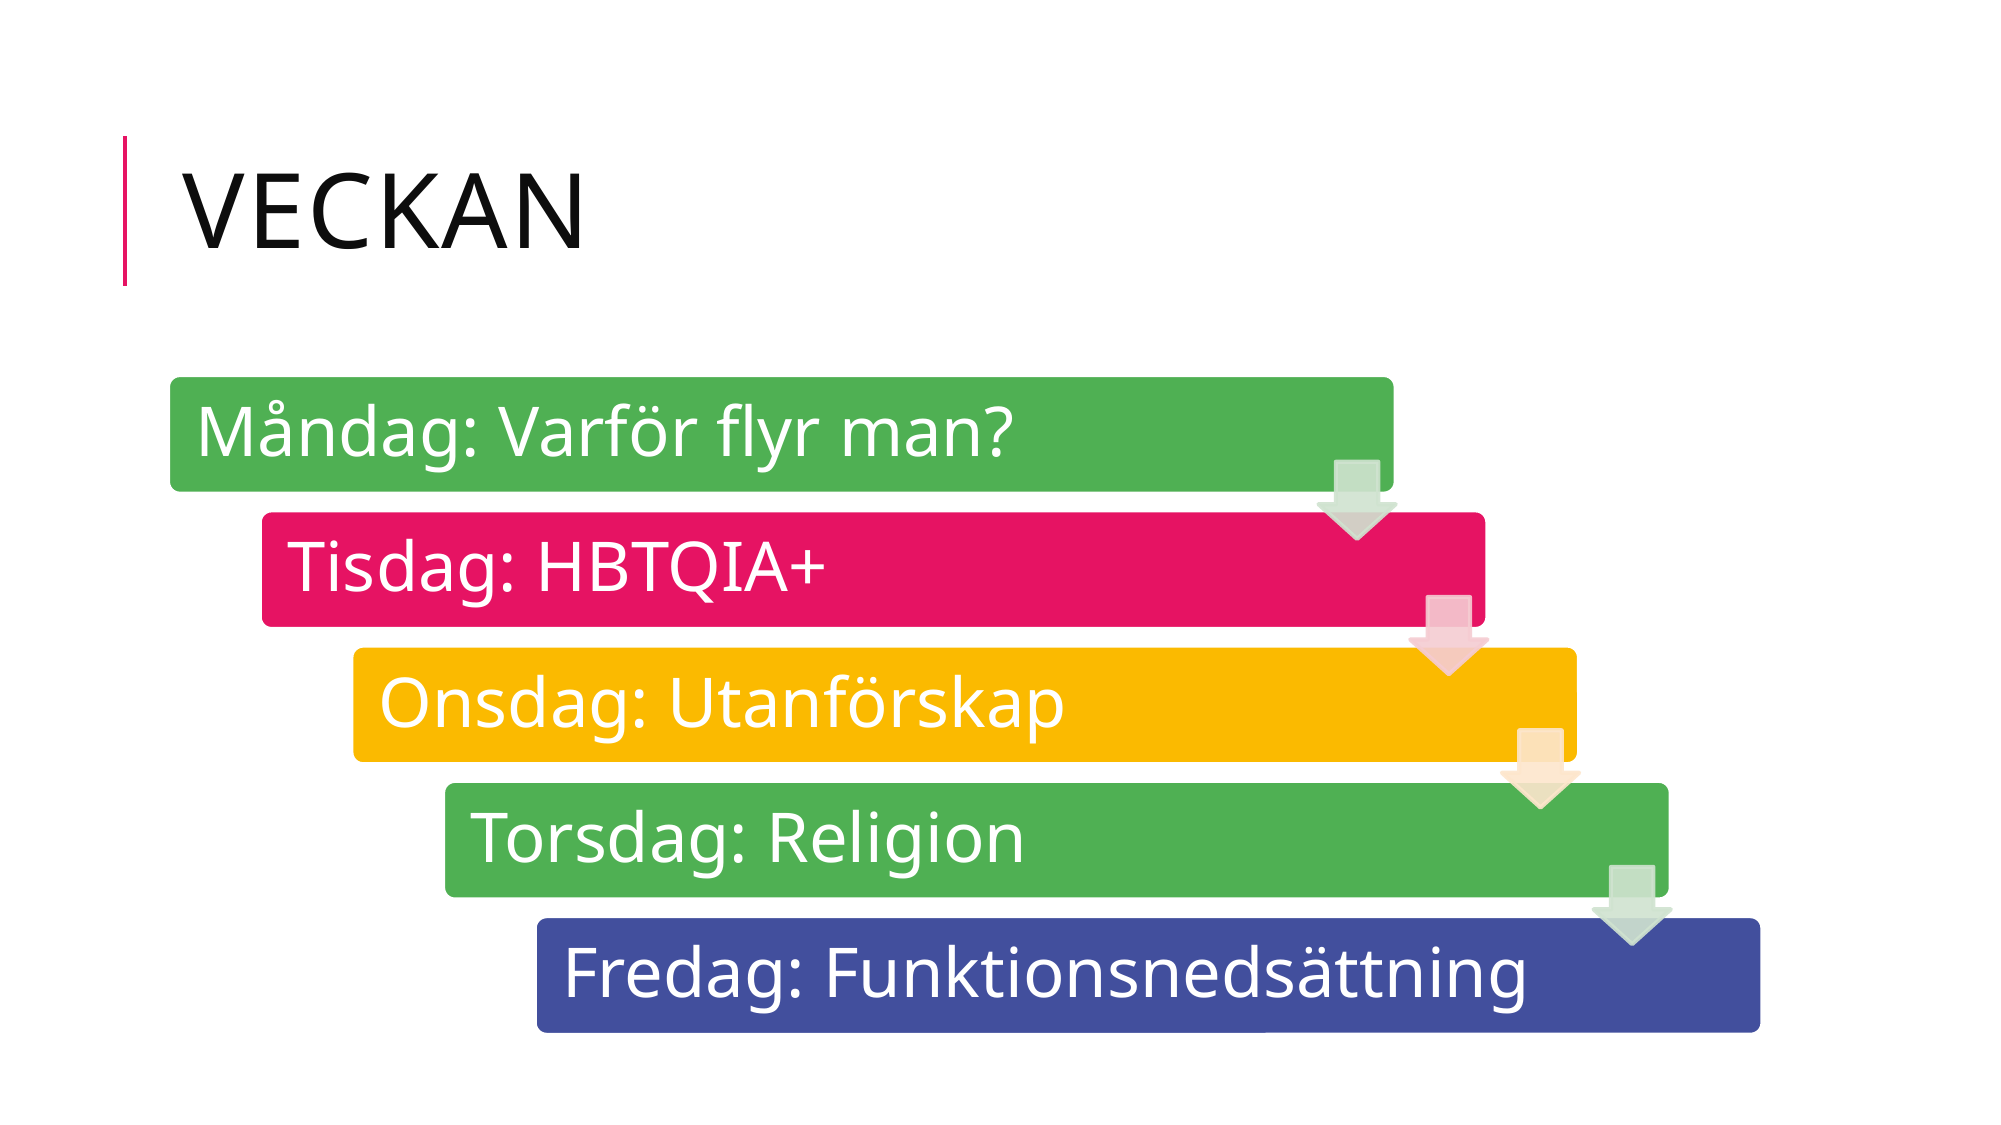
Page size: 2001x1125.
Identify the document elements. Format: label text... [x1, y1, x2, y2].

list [167, 374, 1763, 1036]
title Veckan [168, 96, 1763, 342]
